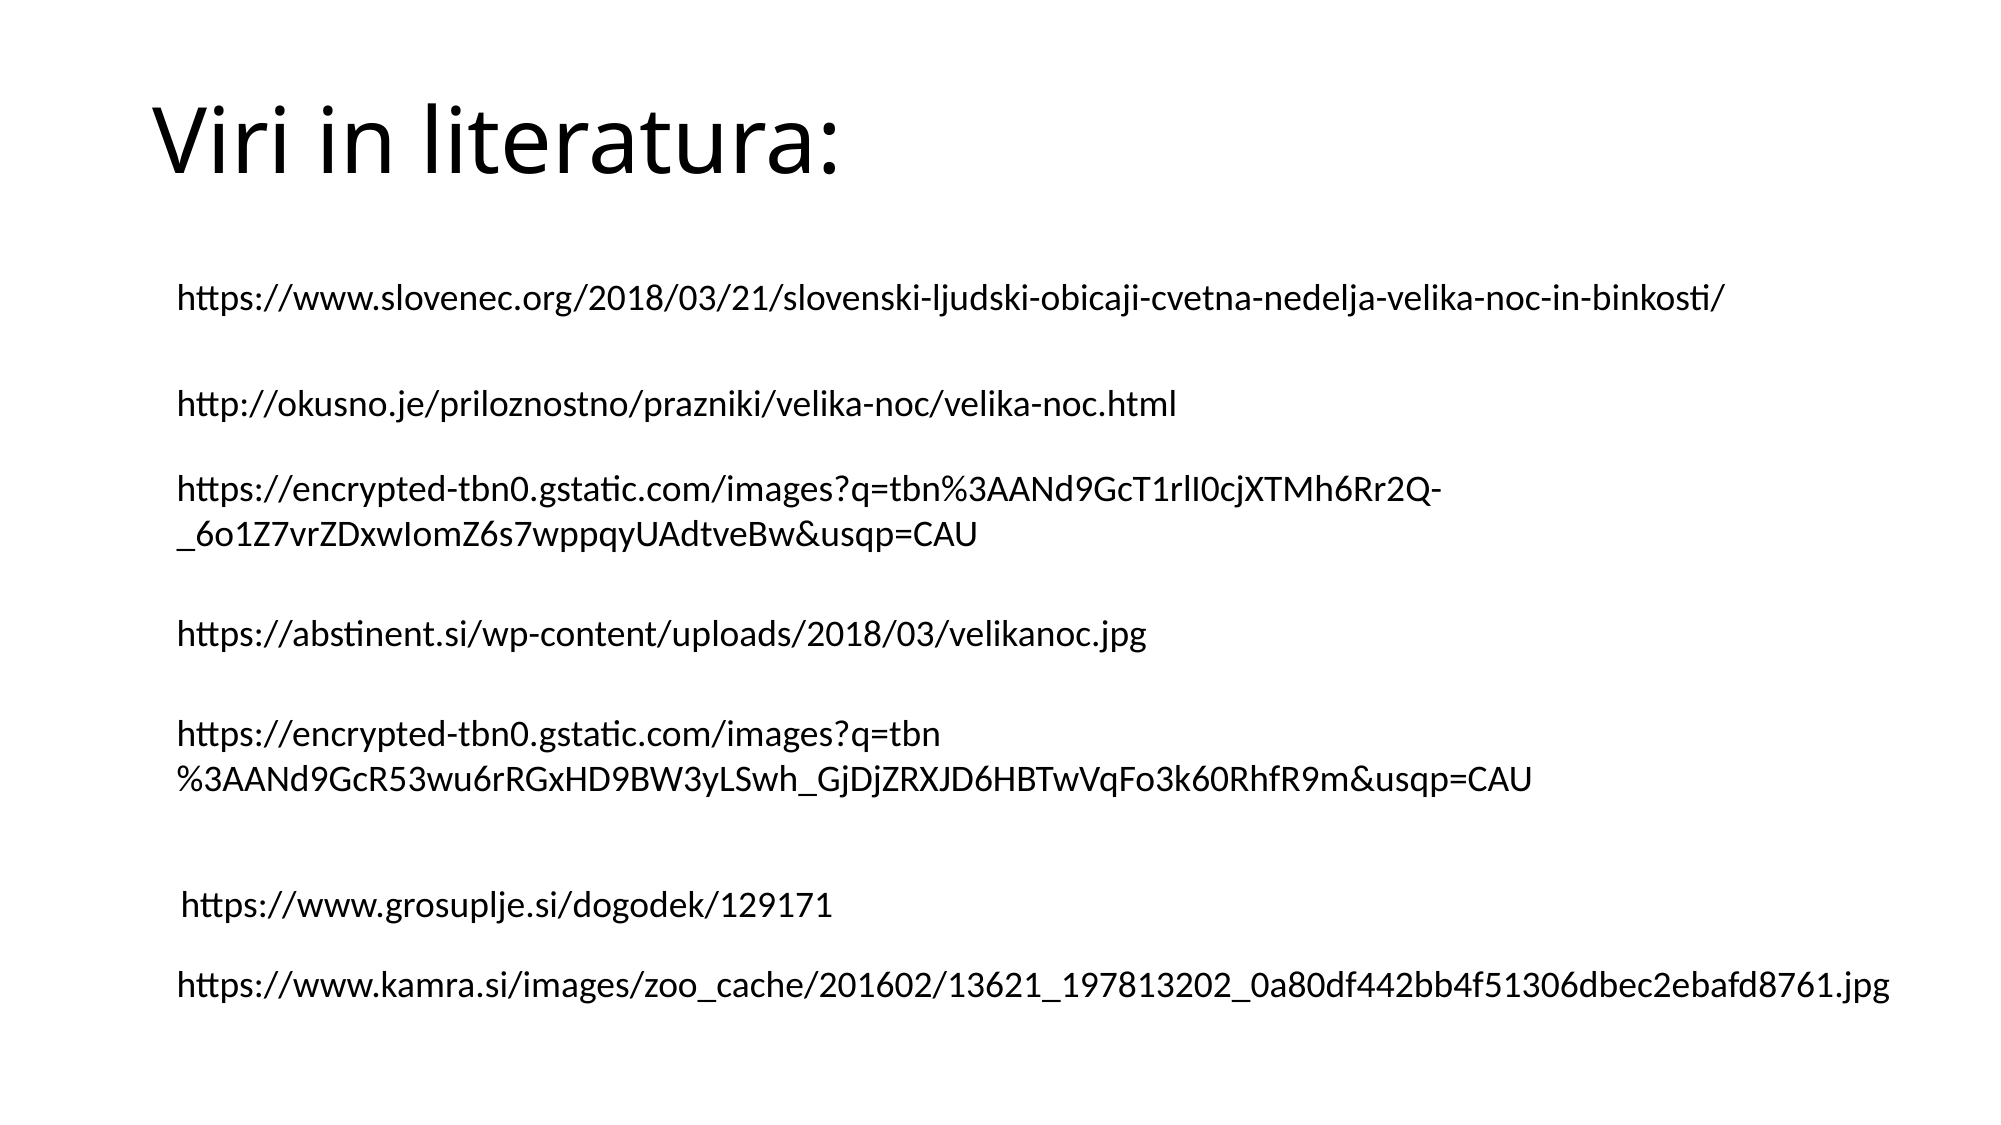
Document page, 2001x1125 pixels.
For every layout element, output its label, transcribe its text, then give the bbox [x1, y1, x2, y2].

text_box https://encrypted-tbn0.gstatic.com/images?q=tbn%3AANd9GcR53wu6rRGxHD9BW3yLSwh_GjDjZRXJD6HBTwVqFo3k60RhfR9m&usqp=CAU [161, 701, 1881, 807]
text_box https://encrypted-tbn0.gstatic.com/images?q=tbn%3AANd9GcT1rlI0cjXTMh6Rr2Q-_6o1Z7vrZDxwIomZ6s7wppqyUAdtveBw&usqp=CAU [161, 456, 1941, 562]
text_box http://okusno.je/priloznostno/prazniki/velika-noc/velika-noc.html [161, 371, 1521, 431]
text_box https://abstinent.si/wp-content/uploads/2018/03/velikanoc.jpg [161, 601, 1484, 662]
text_box https://www.slovenec.org/2018/03/21/slovenski-ljudski-obicaji-cvetna-nedelja-velika-noc-in-binkosti/ [161, 265, 1807, 326]
text_box https://www.grosuplje.si/dogodek/129171 [165, 872, 849, 933]
text_box https://www.kamra.si/images/zoo_cache/201602/13621_197813202_0a80df442bb4f51306dbec2ebafd8761.jpg [161, 952, 1925, 1013]
title Viri in literatura: [137, 59, 1863, 228]
